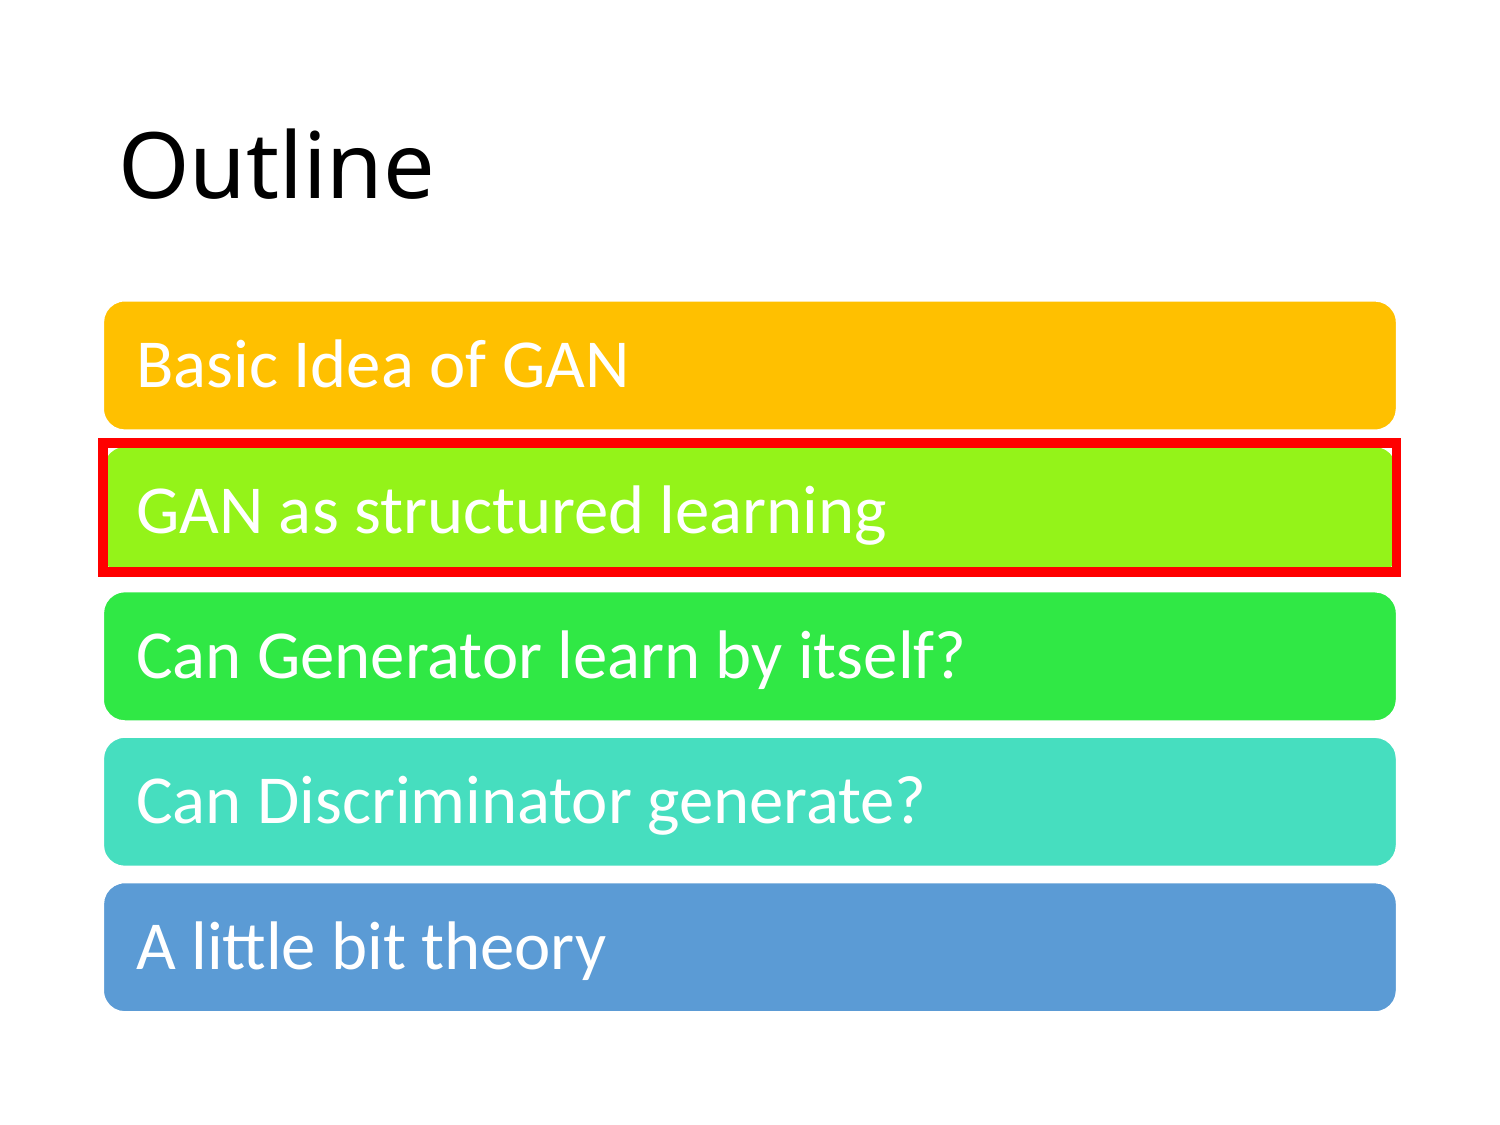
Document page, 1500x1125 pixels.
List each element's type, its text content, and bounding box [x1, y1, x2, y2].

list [103, 299, 1397, 1014]
title Outline [103, 59, 1397, 278]
